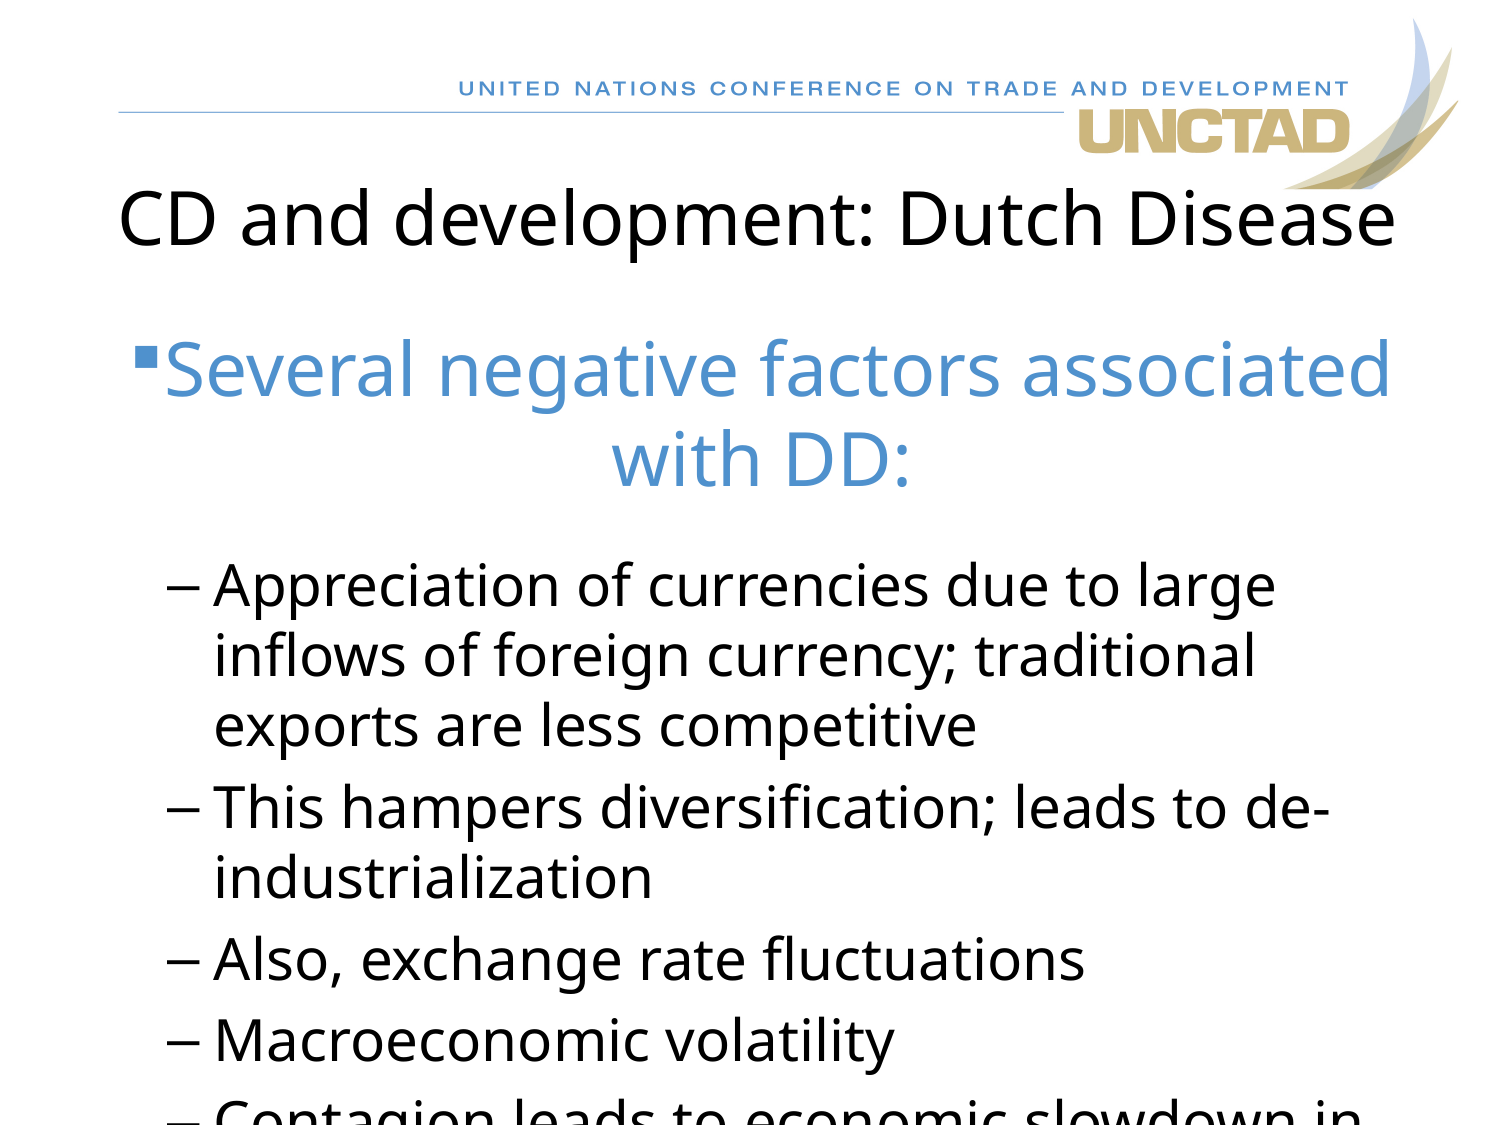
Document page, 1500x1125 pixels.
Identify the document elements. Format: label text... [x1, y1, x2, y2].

list Several negative factors associated with DD: Appreciation of currencies due to large inflows of foreign currency; traditional exports are less competitive This hampers diversification; leads to de-industrialization Also, exchange rate fluctuations Macroeconomic volatility Contagion leads to economic slowdown in CDDCs. [77, 314, 1448, 1095]
picture [0, 0, 1500, 1125]
title CD and development: Dutch Disease [76, 149, 1427, 282]
